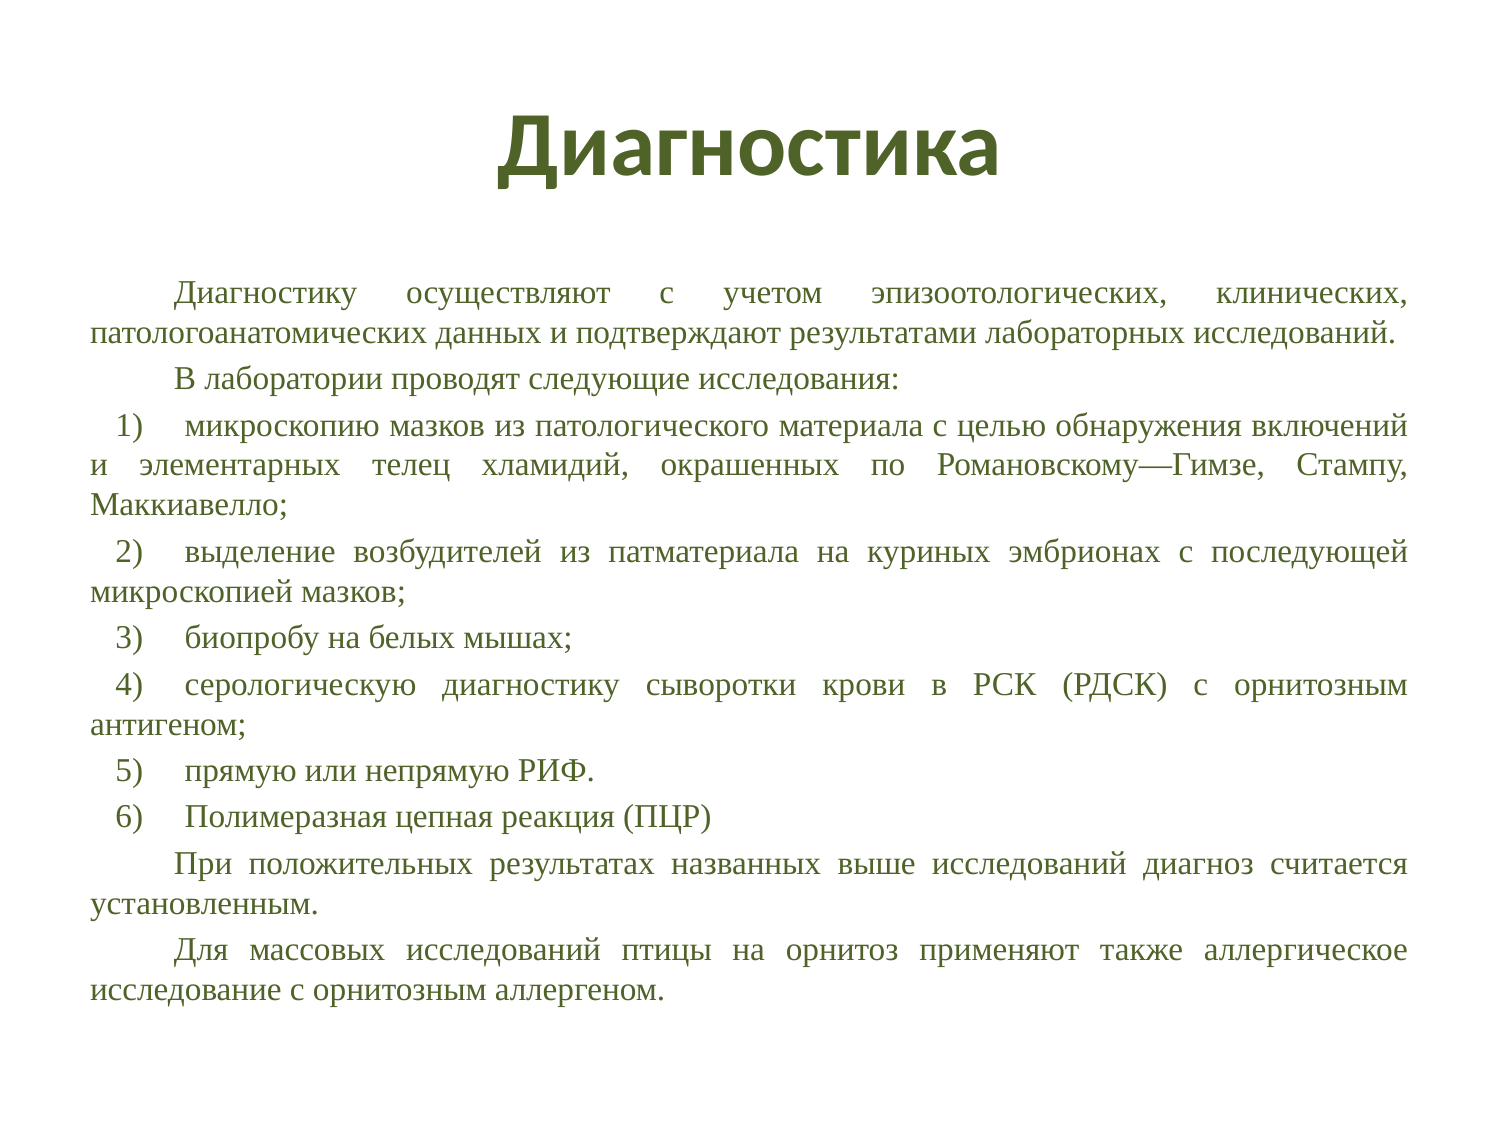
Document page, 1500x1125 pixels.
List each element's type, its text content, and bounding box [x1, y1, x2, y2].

title Диагностика [75, 45, 1425, 233]
list Диагностику осуществляют с учетом эпизоотологических, клинических, патологоанатомических данных и подтверждают результатами лабораторных исследований. В лаборатории проводят следующие исследования: микроскопию мазков из патологического материала с целью обнаружения включений и элементарных телец хламидий, окрашенных по Романовскому—Гимзе, Стампу, Маккиавелло; выделение возбудителей из патматериала на куриных эмбрионах с последующей микроскопией мазков; биопробу на белых мышах; серологическую диагностику сыворотки крови в РСК (РДСК) с орнитозным антигеном; прямую или непрямую РИФ. Полимеразная цепная реакция (ПЦР) При положительных результатах названных выше исследований диагноз считается установленным. Для массовых исследований птицы на орнитоз применяют также аллергическое исследование с орнитозным аллергеном. [75, 262, 1425, 1071]
